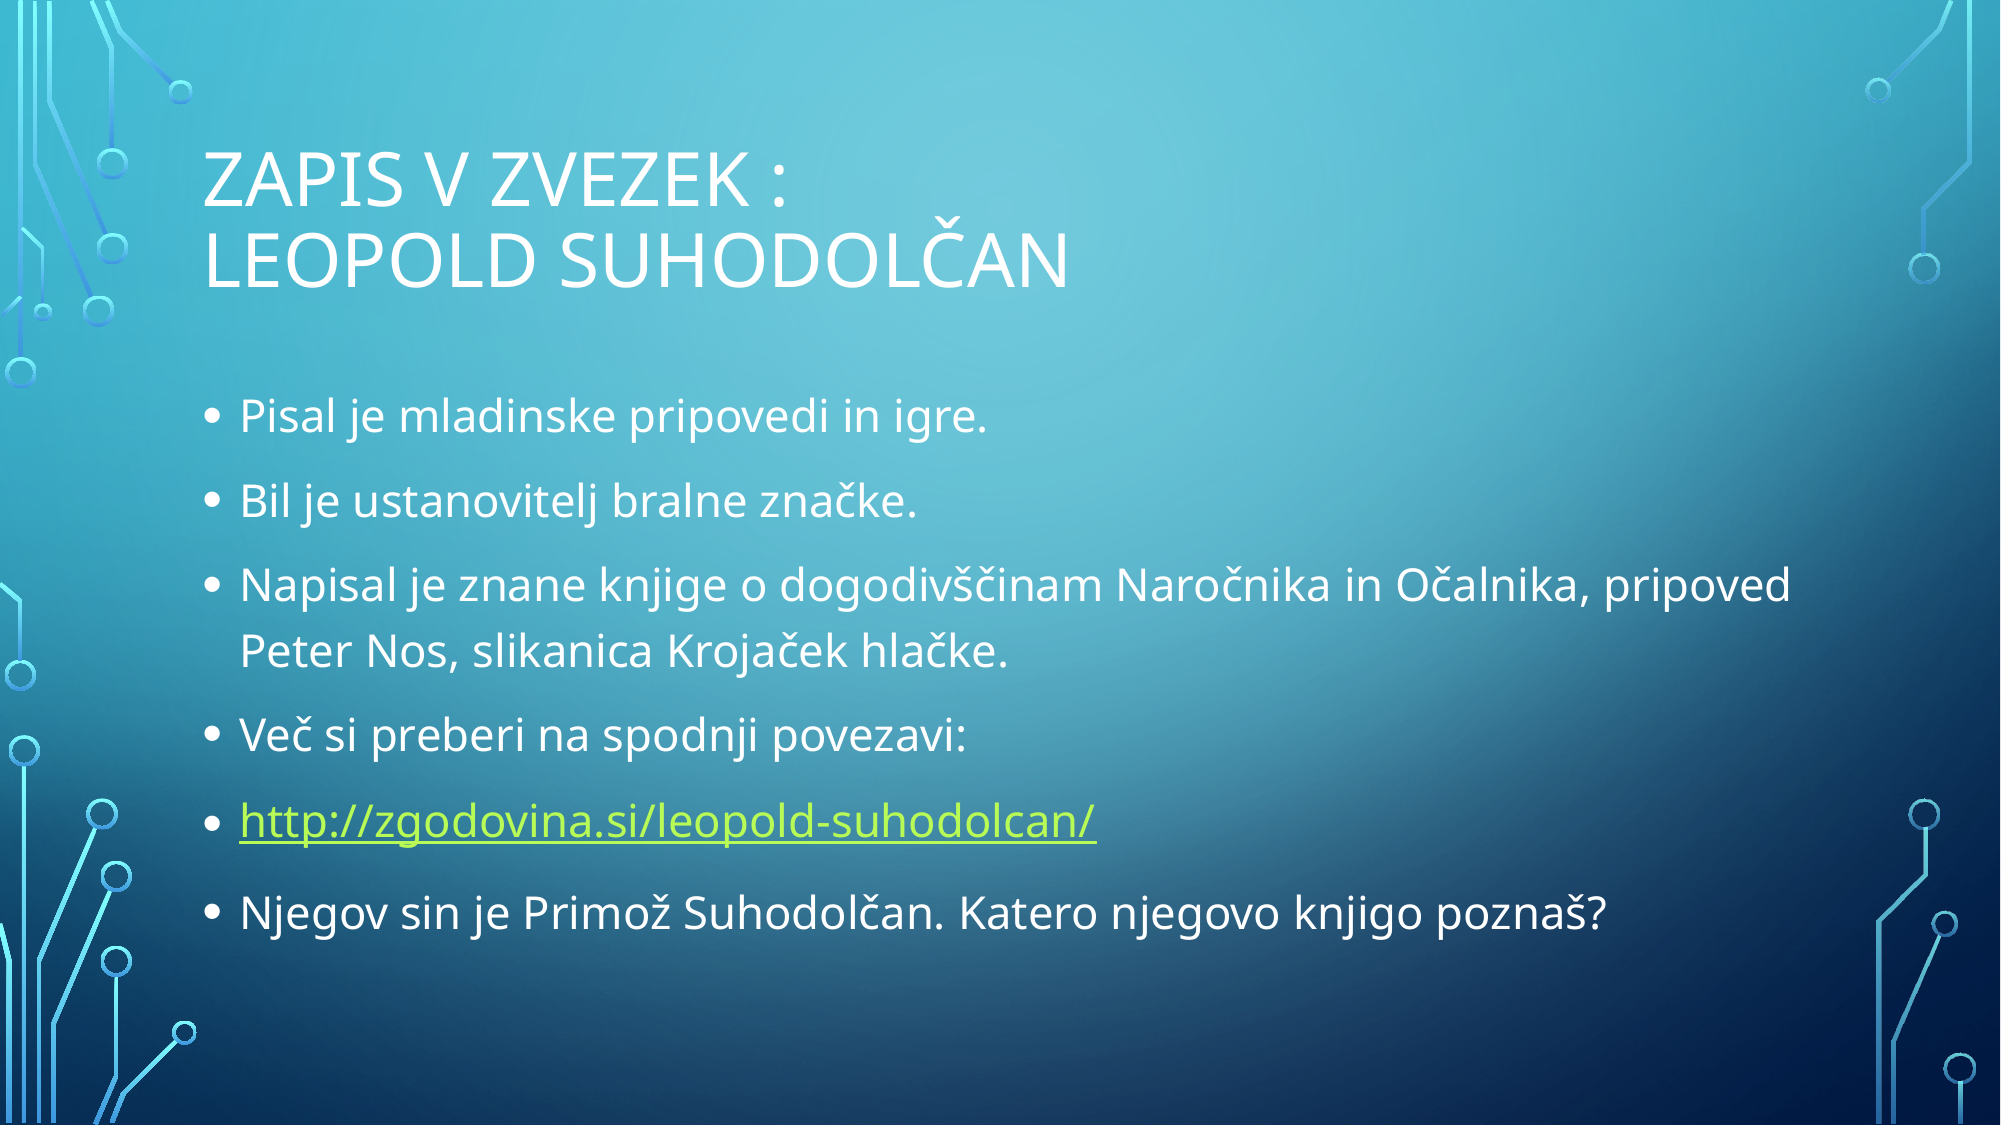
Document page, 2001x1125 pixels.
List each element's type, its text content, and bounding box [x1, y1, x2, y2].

list Pisal je mladinske pripovedi in igre. Bil je ustanovitelj bralne značke. Napisal je znane knjige o dogodivščinam Naročnika in Očalnika, pripoved Peter Nos, slikanica Krojaček hlačke. Več si preberi na spodnji povezavi: http://zgodovina.si/leopold-suhodolcan/ Njegov sin je Primož Suhodolčan. Katero njegovo knjigo poznaš? [187, 369, 1813, 950]
title Zapis v zvezek : Leopold suhodolčan [187, 101, 1813, 344]
